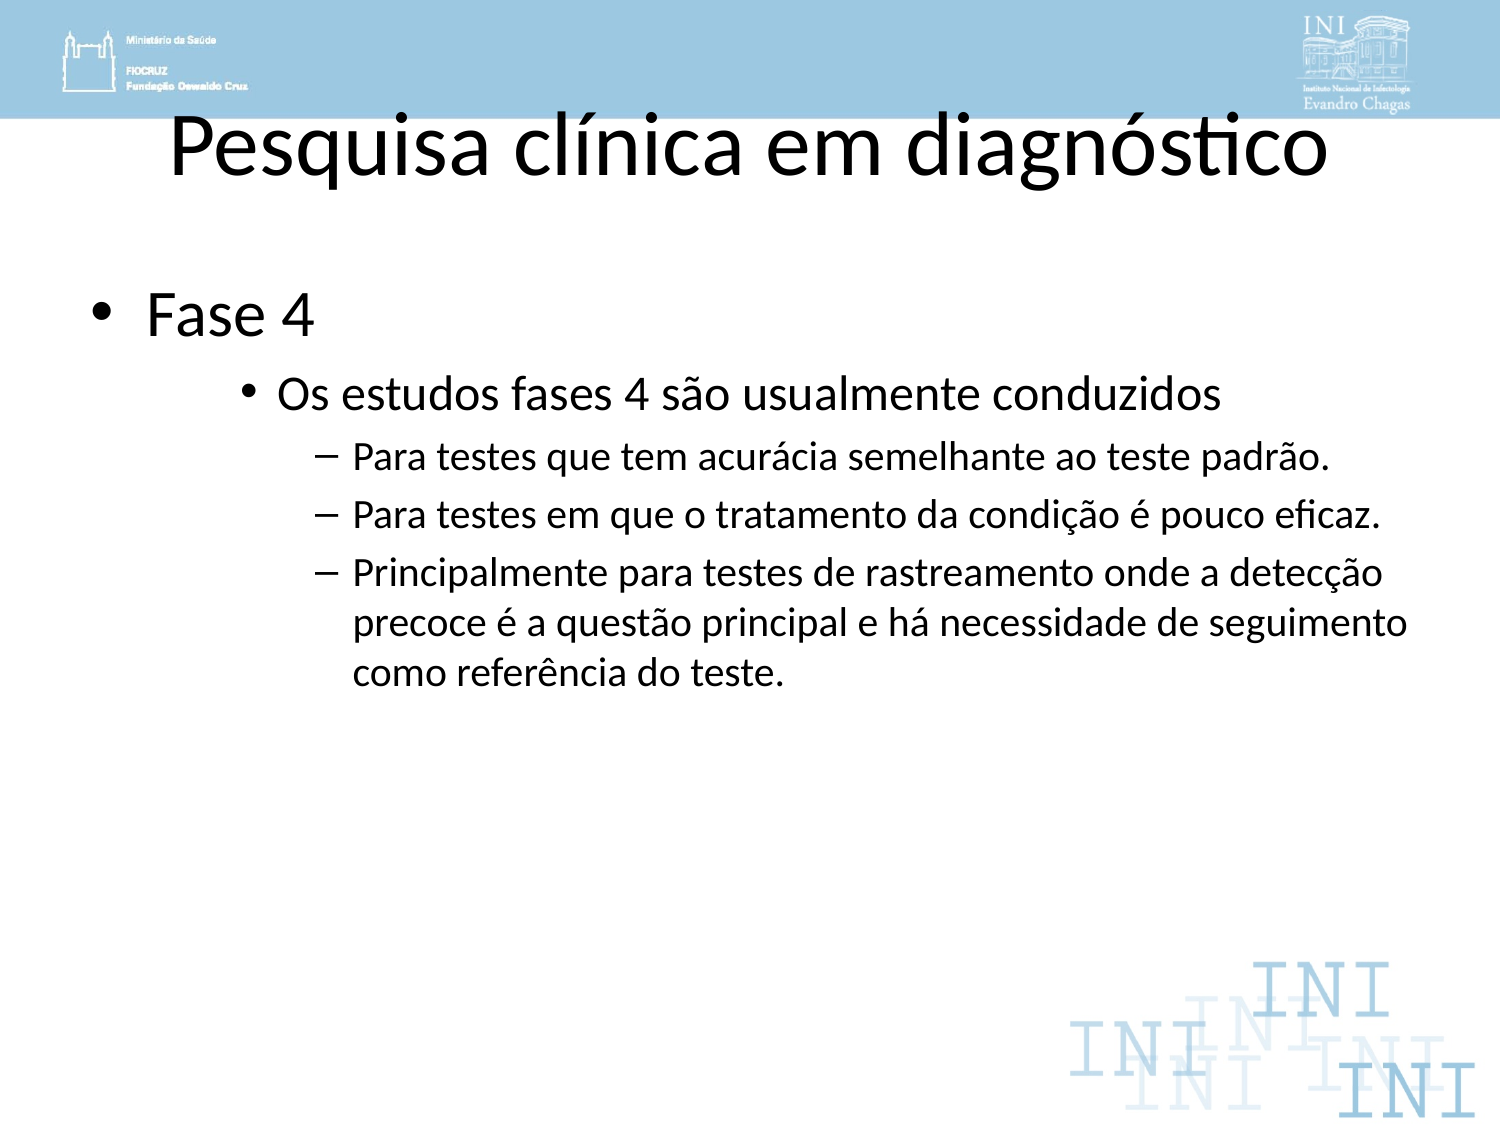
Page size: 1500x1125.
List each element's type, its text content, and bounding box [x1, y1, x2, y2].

picture [0, 0, 1500, 1125]
title Pesquisa clínica em diagnóstico [75, 45, 1425, 233]
list Fase 4 Os estudos fases 4 são usualmente conduzidos Para testes que tem acurácia semelhante ao teste padrão. Para testes em que o tratamento da condição é pouco eficaz. Principalmente para testes de rastreamento onde a detecção precoce é a questão principal e há necessidade de seguimento como referência do teste. [75, 262, 1425, 1083]
